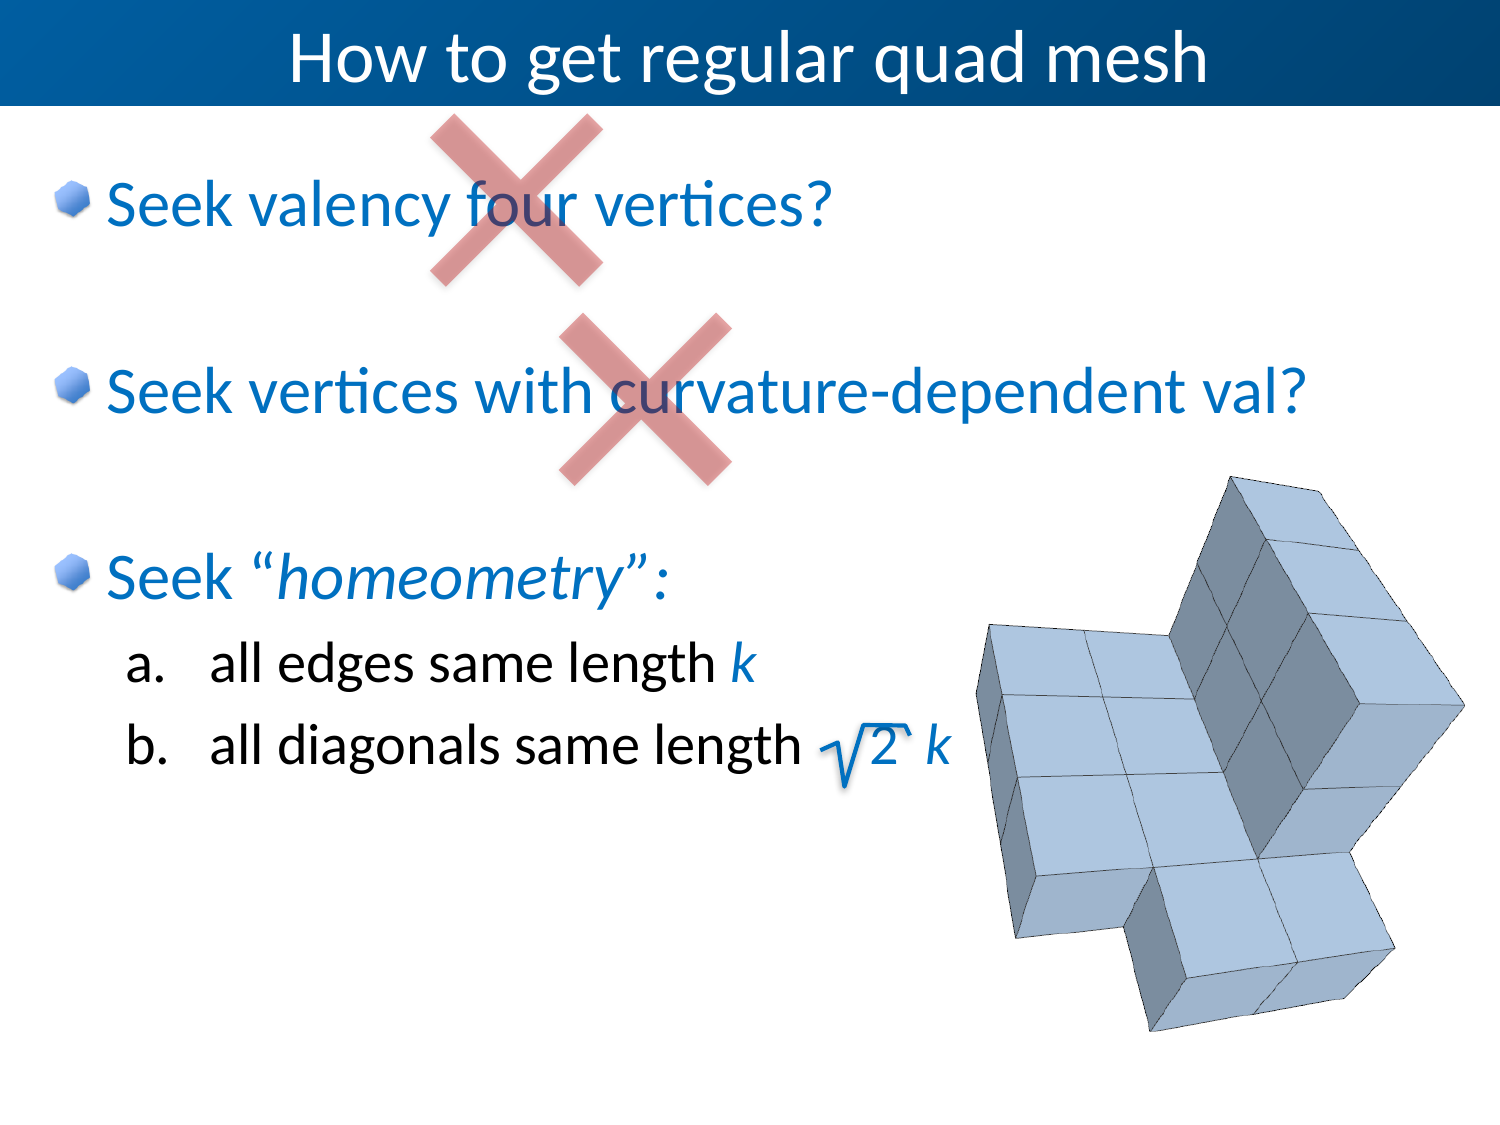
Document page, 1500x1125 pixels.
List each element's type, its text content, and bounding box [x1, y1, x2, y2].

text_box [819, 722, 912, 789]
picture [974, 476, 1466, 1032]
text_box [429, 112, 604, 288]
list Seek valency four vertices? Seek vertices with curvature-dependent val? Seek “homeometry”: all edges same length k all diagonals same length 2 k [35, 152, 1465, 1032]
title How to get regular quad mesh [0, 0, 1500, 106]
picture [49, 549, 95, 597]
picture [49, 362, 95, 410]
text_box [558, 312, 733, 487]
picture [49, 176, 95, 223]
